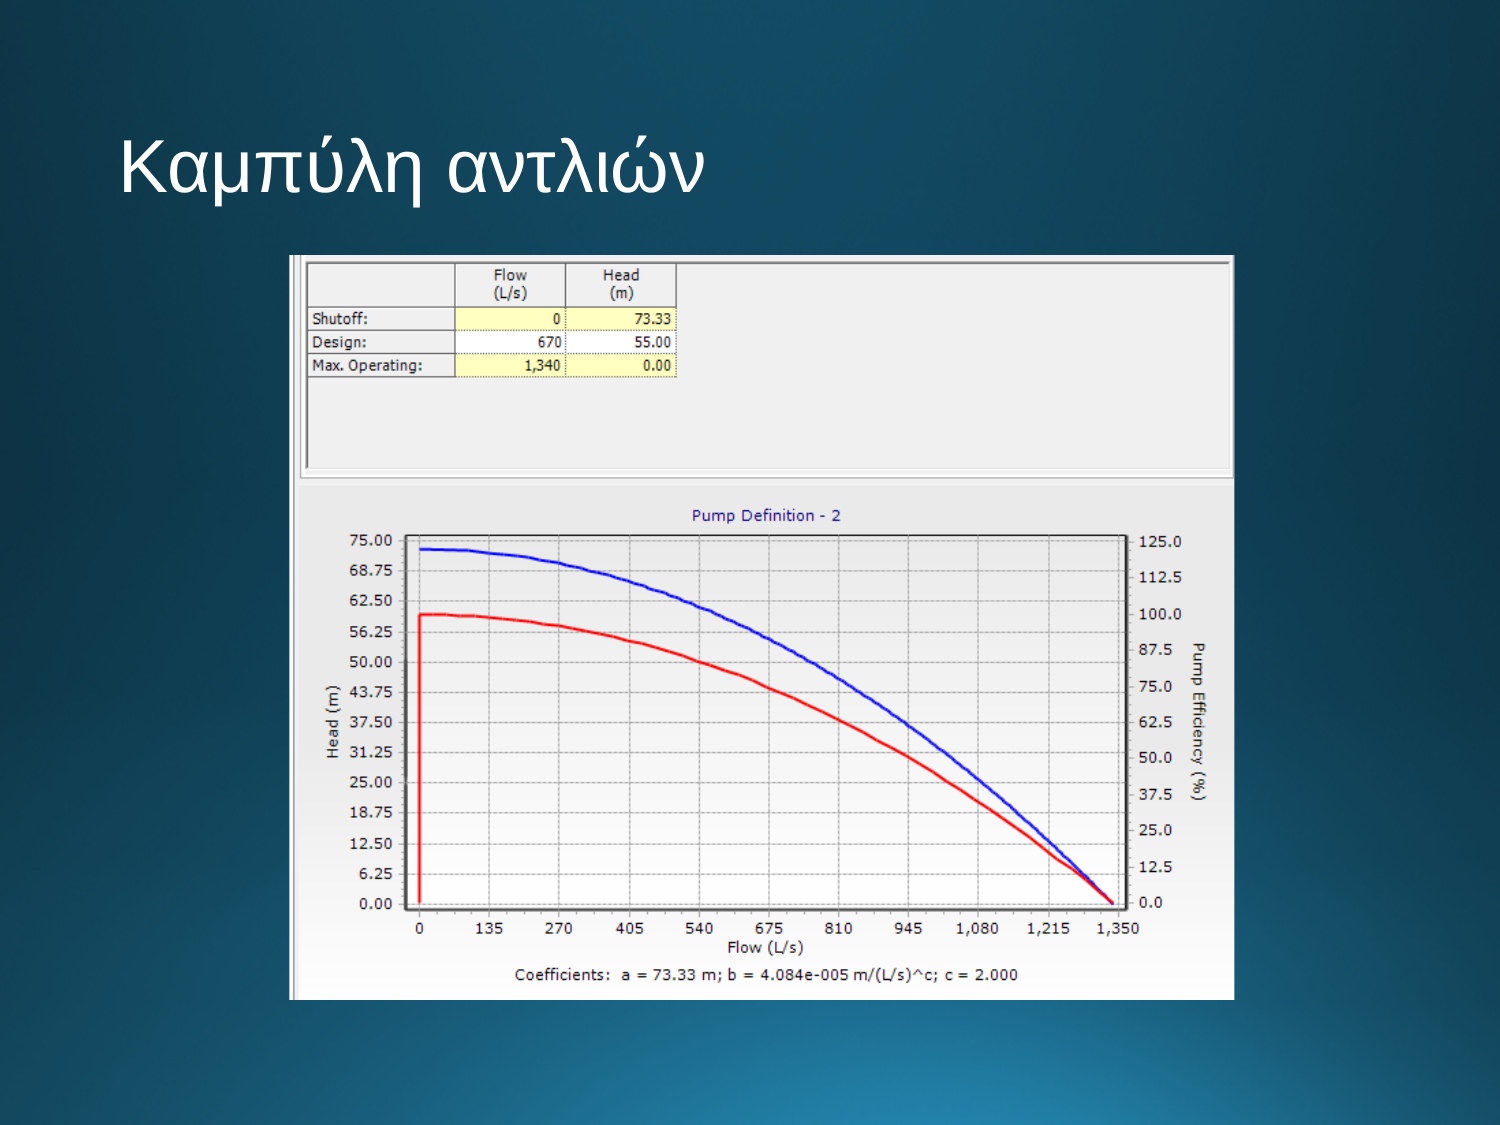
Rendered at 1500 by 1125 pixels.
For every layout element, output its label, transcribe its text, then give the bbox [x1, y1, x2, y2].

title Καμπύλη αντλιών [103, 59, 1397, 278]
picture [0, 0, 1500, 1125]
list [289, 255, 1235, 1000]
